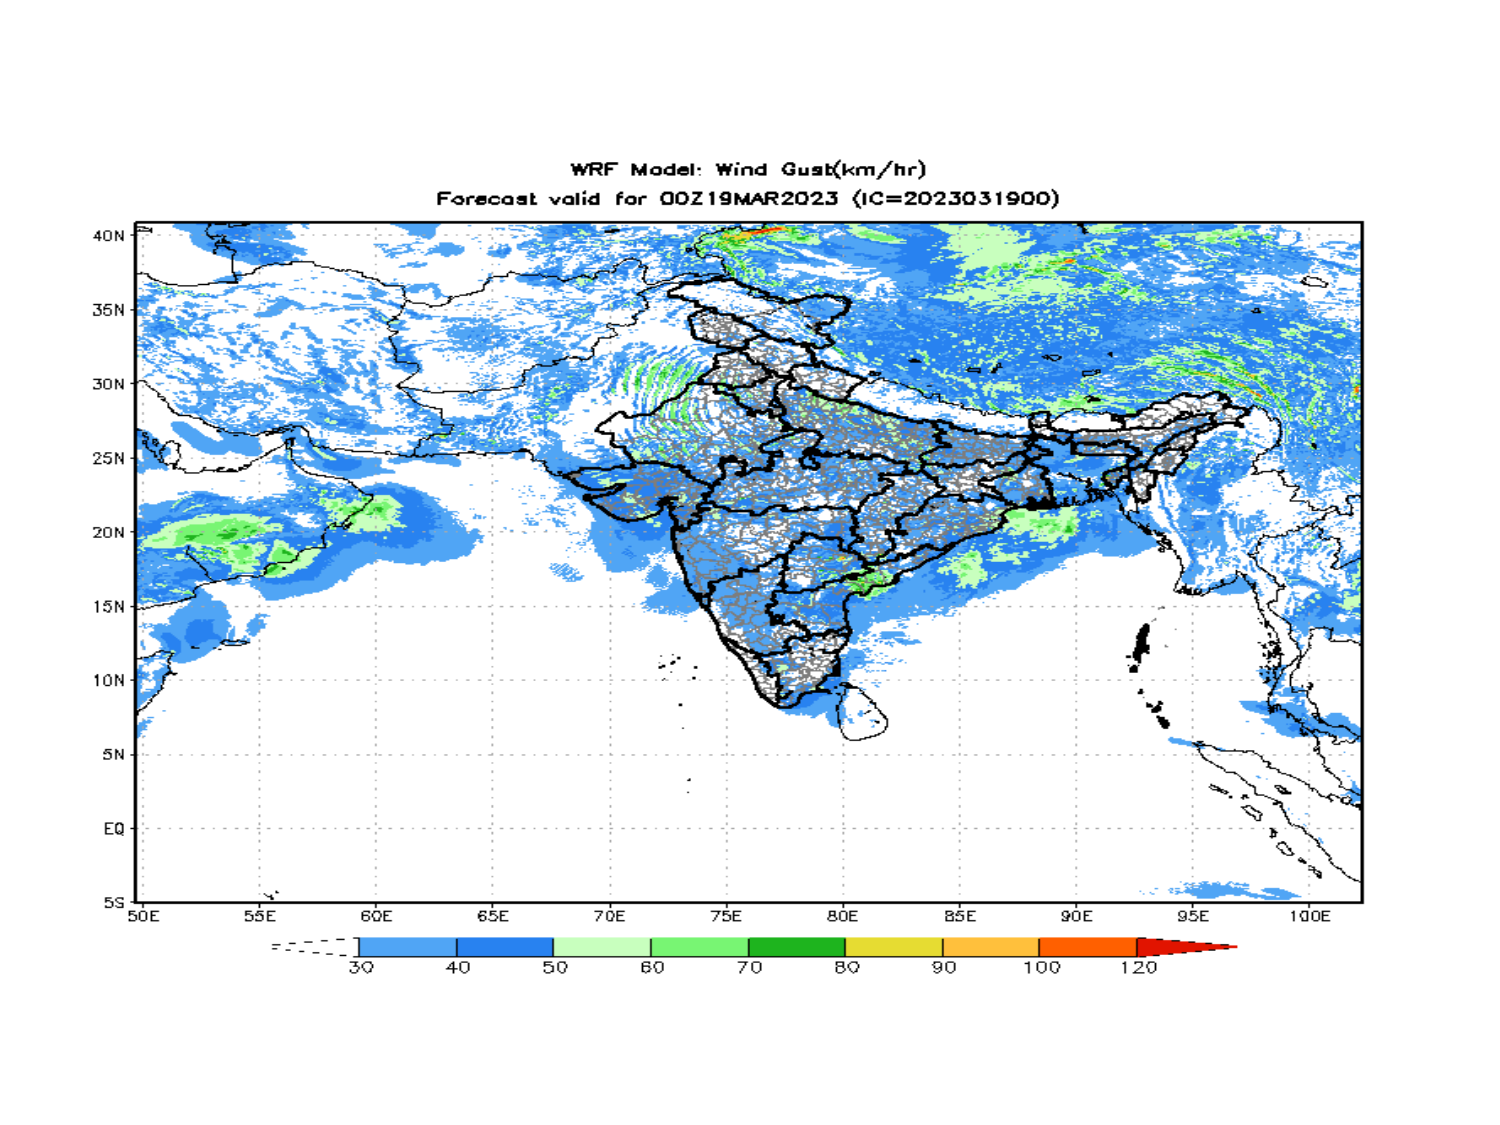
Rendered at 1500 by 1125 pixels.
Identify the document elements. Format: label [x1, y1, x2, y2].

picture [74, 149, 1426, 976]
